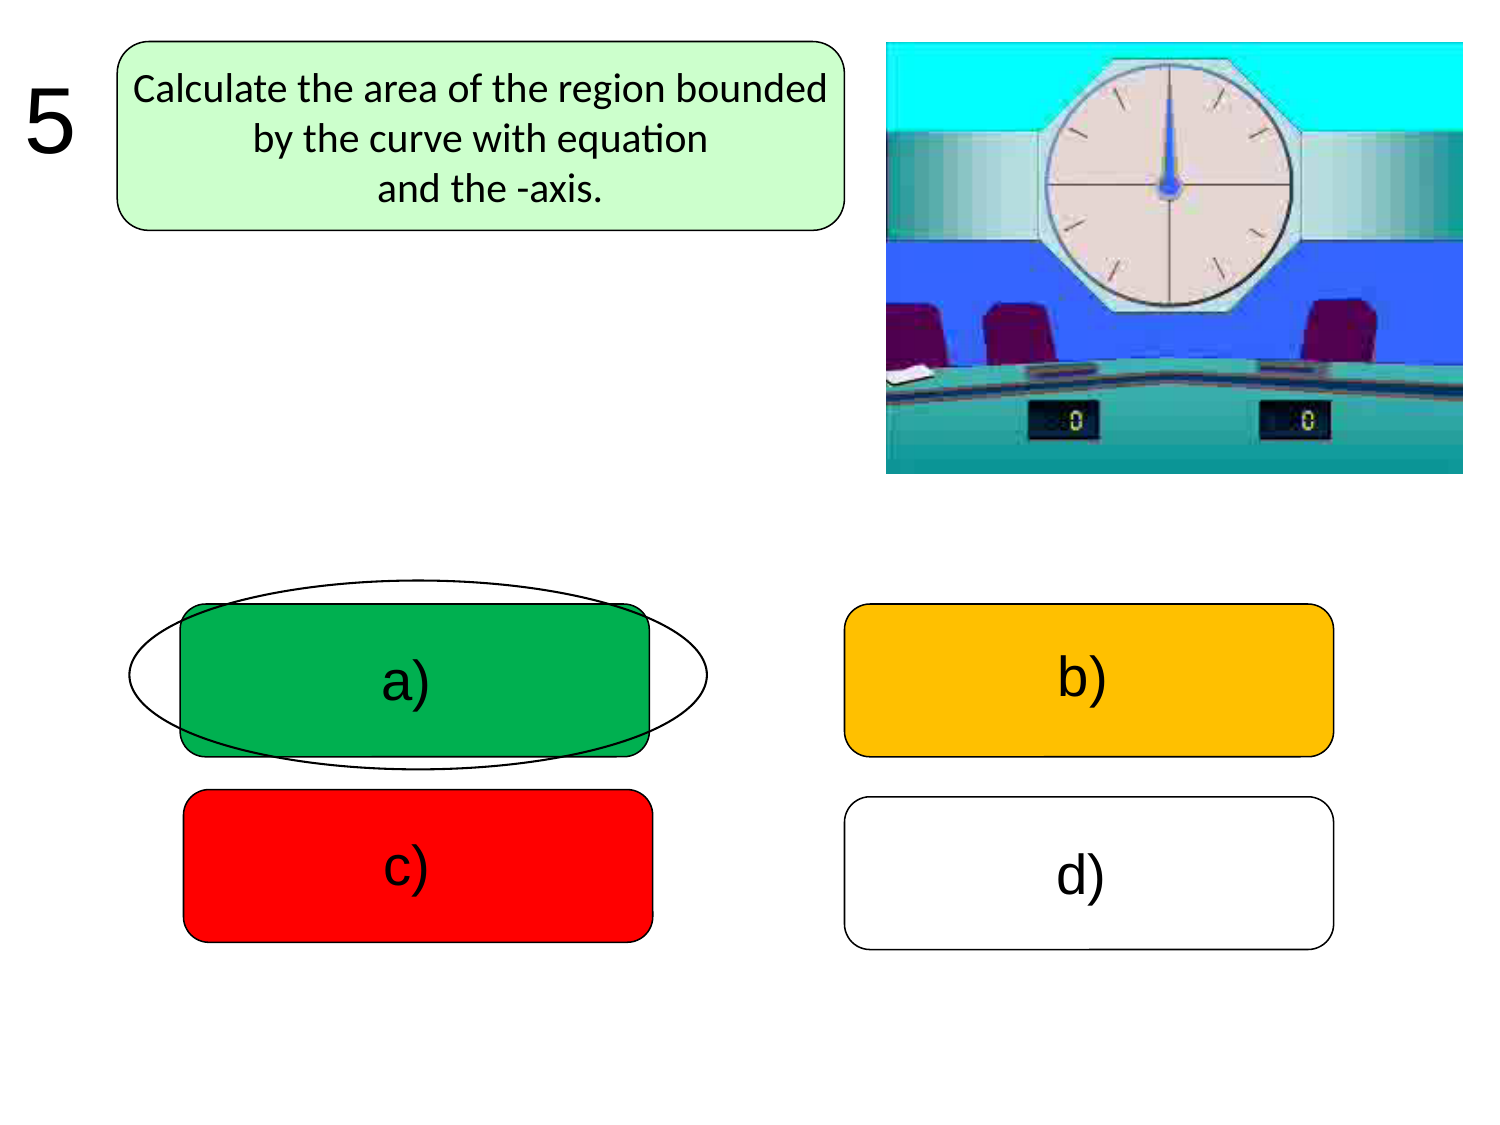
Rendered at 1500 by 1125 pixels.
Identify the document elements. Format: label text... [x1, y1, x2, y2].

text_box [269, 757, 567, 771]
text_box 5 [9, 52, 76, 180]
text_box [844, 603, 1334, 757]
text_box [128, 620, 180, 730]
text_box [180, 603, 650, 757]
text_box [885, 41, 1464, 475]
text_box [217, 205, 248, 255]
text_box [844, 796, 1334, 950]
text_box [650, 617, 708, 733]
text_box [227, 579, 609, 603]
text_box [183, 789, 653, 943]
